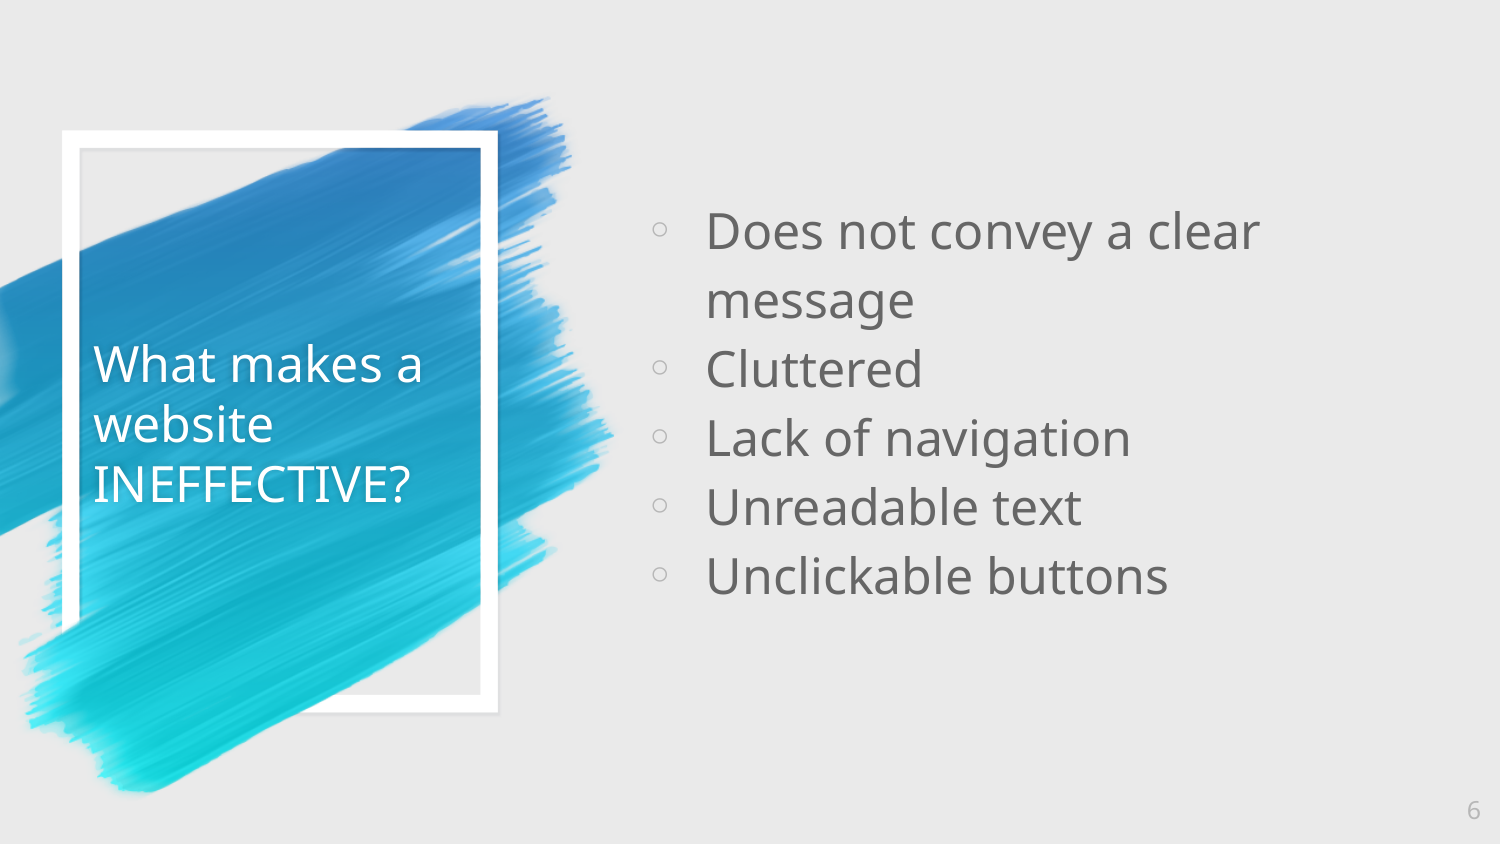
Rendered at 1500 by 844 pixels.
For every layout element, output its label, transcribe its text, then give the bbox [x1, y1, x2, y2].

title What makes a website INEFFECTIVE? [93, 149, 480, 696]
slide_number 6 [1391, 779, 1482, 844]
list Does not convey a clear message Cluttered Lack of navigation Unreadable text Unclickable buttons [630, 132, 1426, 715]
picture [0, 0, 1500, 844]
